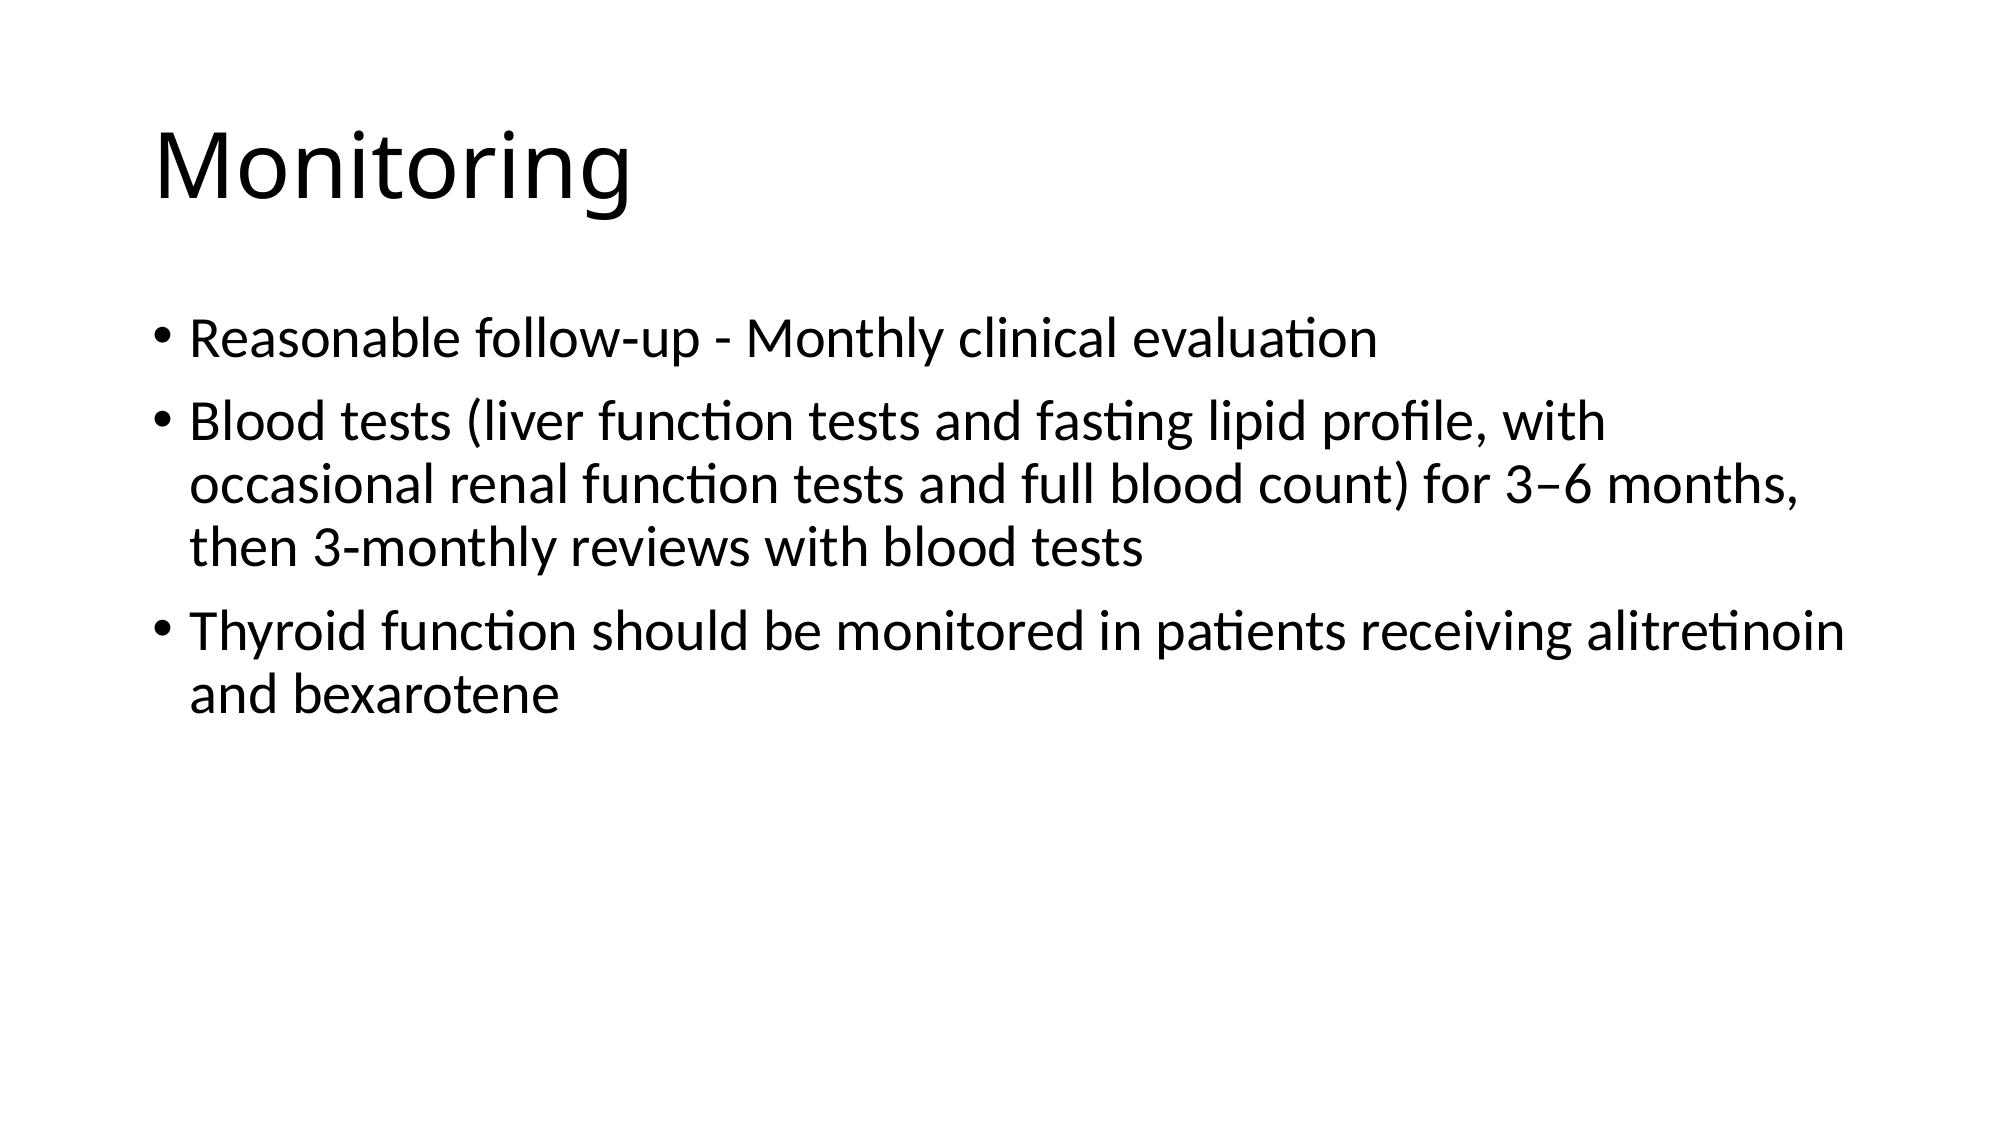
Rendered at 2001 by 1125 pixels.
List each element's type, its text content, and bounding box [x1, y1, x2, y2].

title Monitoring [137, 59, 1863, 278]
list Reasonable follow‐up - Monthly clinical evaluation Blood tests (liver function tests and fasting lipid profile, with occasional renal function tests and full blood count) for 3–6 months, then 3‐monthly reviews with blood tests Thyroid function should be monitored in patients receiving alitretinoin and bexarotene [137, 299, 1863, 1014]
